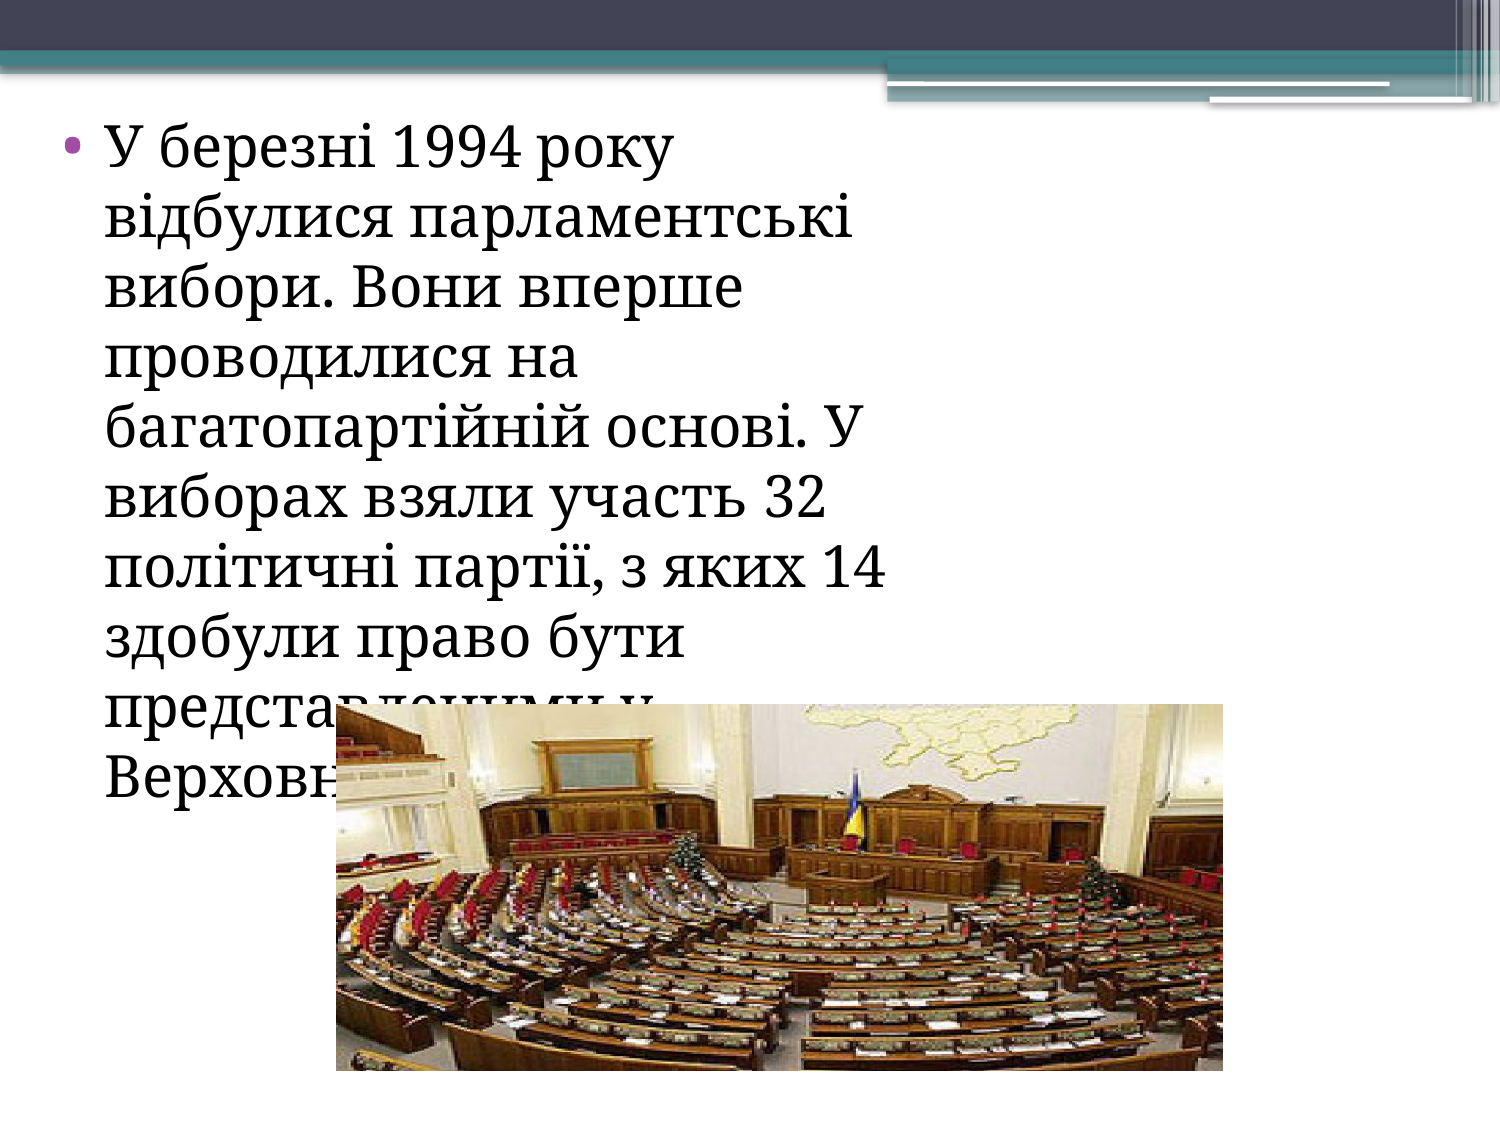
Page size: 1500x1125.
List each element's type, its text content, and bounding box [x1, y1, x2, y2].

picture [336, 703, 1223, 1071]
list У березні 1994 року відбулися парламентські вибори. Вони вперше проводилися на багатопартійній основі. У виборах взяли участь 32 політичні партії, з яких 14 здобули право бути представленими у Верховній Раді. [29, 101, 963, 1047]
